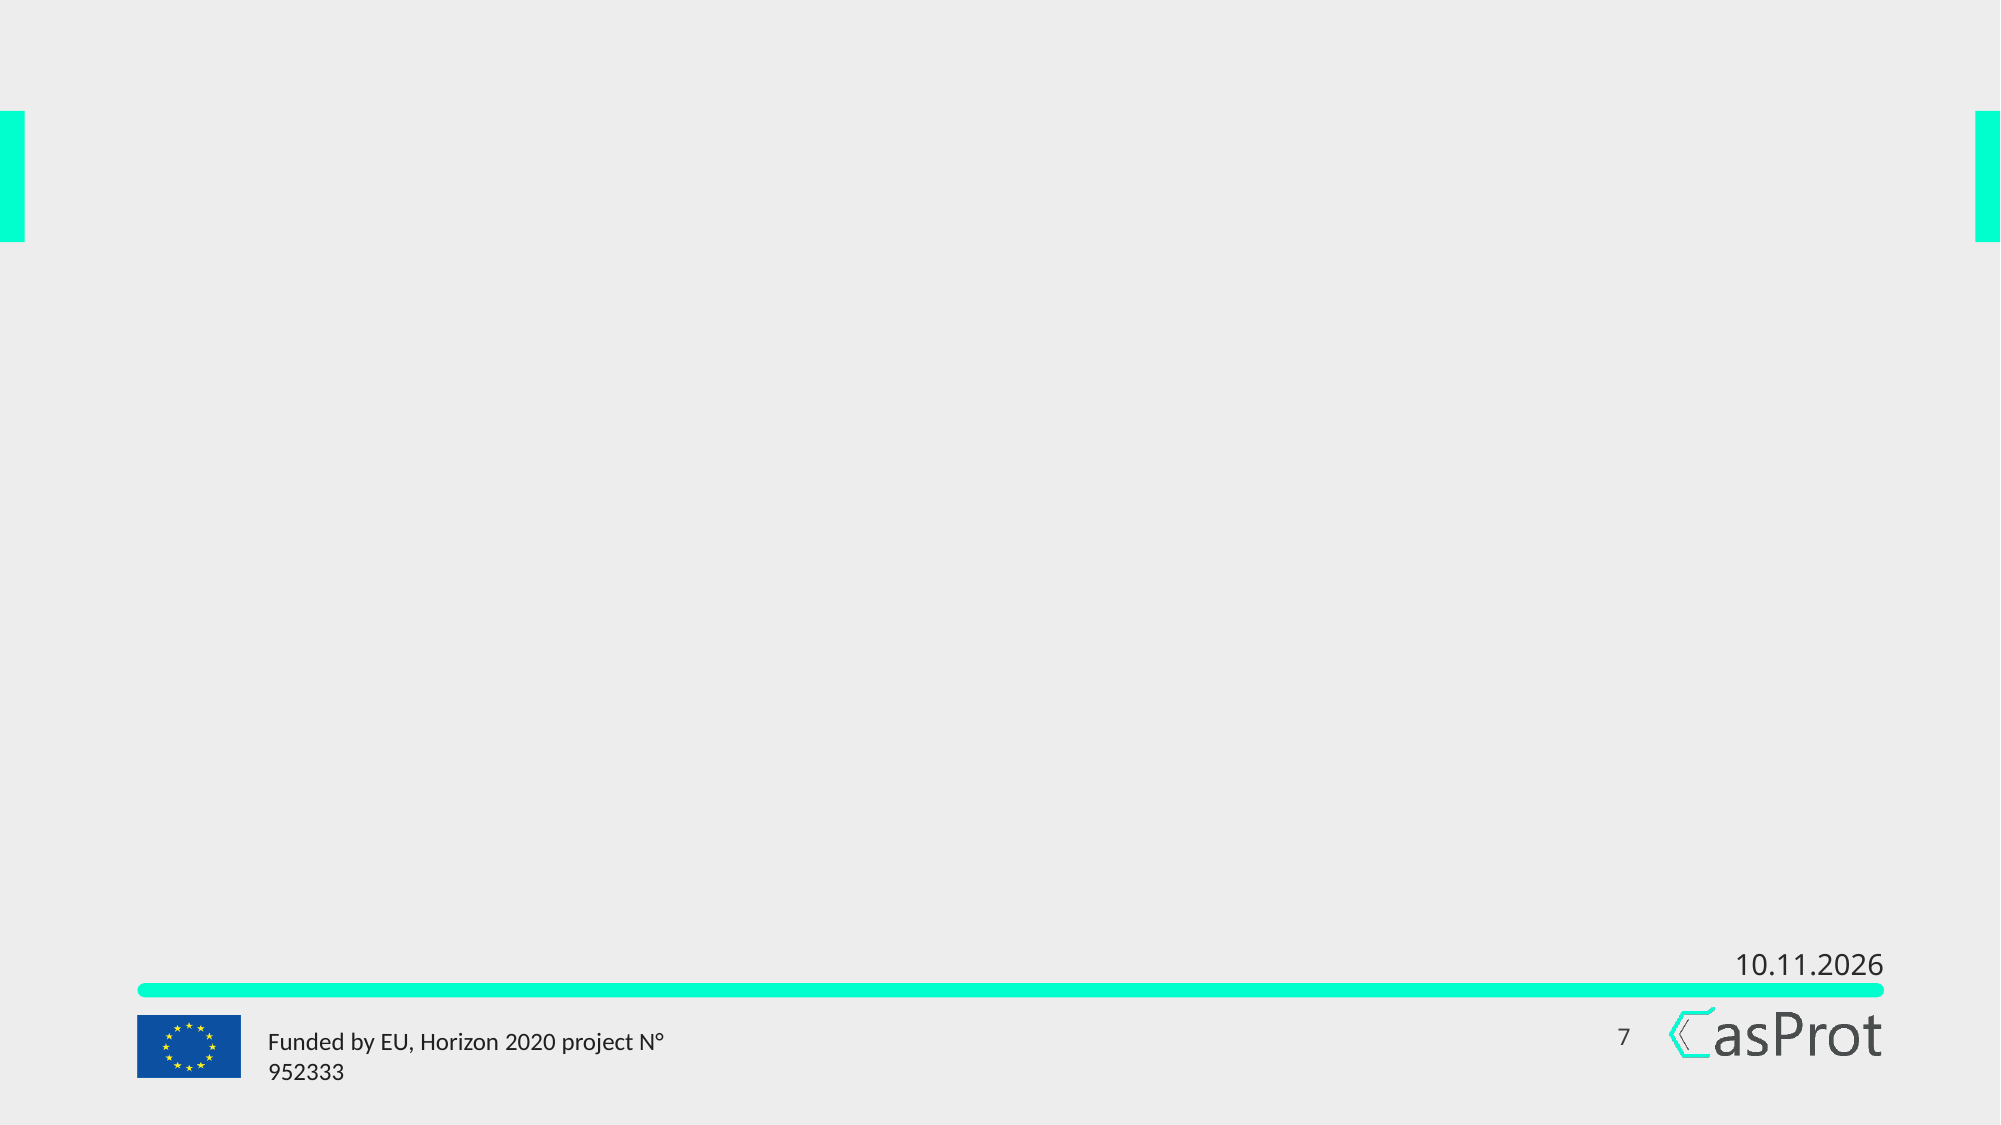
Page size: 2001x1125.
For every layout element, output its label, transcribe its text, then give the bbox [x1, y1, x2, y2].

picture [1645, 985, 1899, 1092]
picture [137, 1015, 241, 1078]
slide_number 7 [1581, 1015, 1646, 1066]
